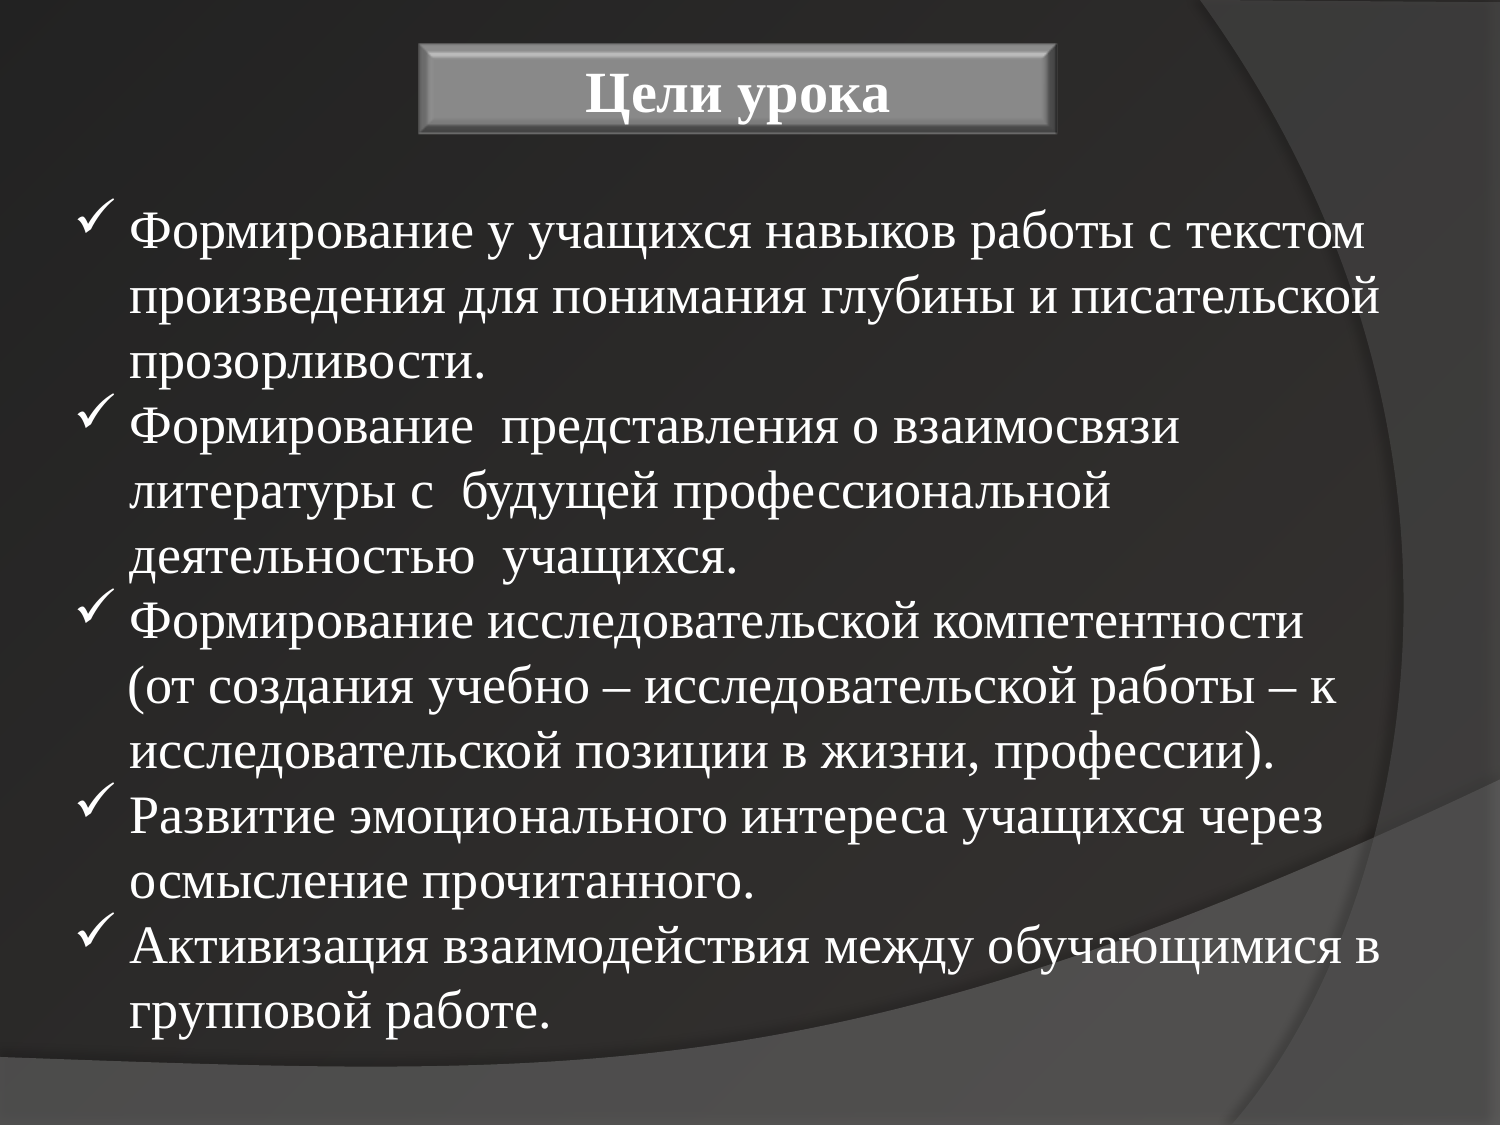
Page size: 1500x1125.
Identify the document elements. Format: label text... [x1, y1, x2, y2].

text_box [417, 42, 1059, 137]
text_box Формирование у учащихся навыков работы с текстом произведения для понимания глубины и писательской прозорливости. Формирование представления о взаимосвязи литературы с будущей профессиональной деятельностью учащихся. Формирование исследовательской компетентности (от создания учебно – исследовательской работы – к исследовательской позиции в жизни, профессии). Развитие эмоционального интереса учащихся через осмысление прочитанного. Активизация взаимодействия между обучающимися в групповой работе. [58, 187, 1442, 1047]
